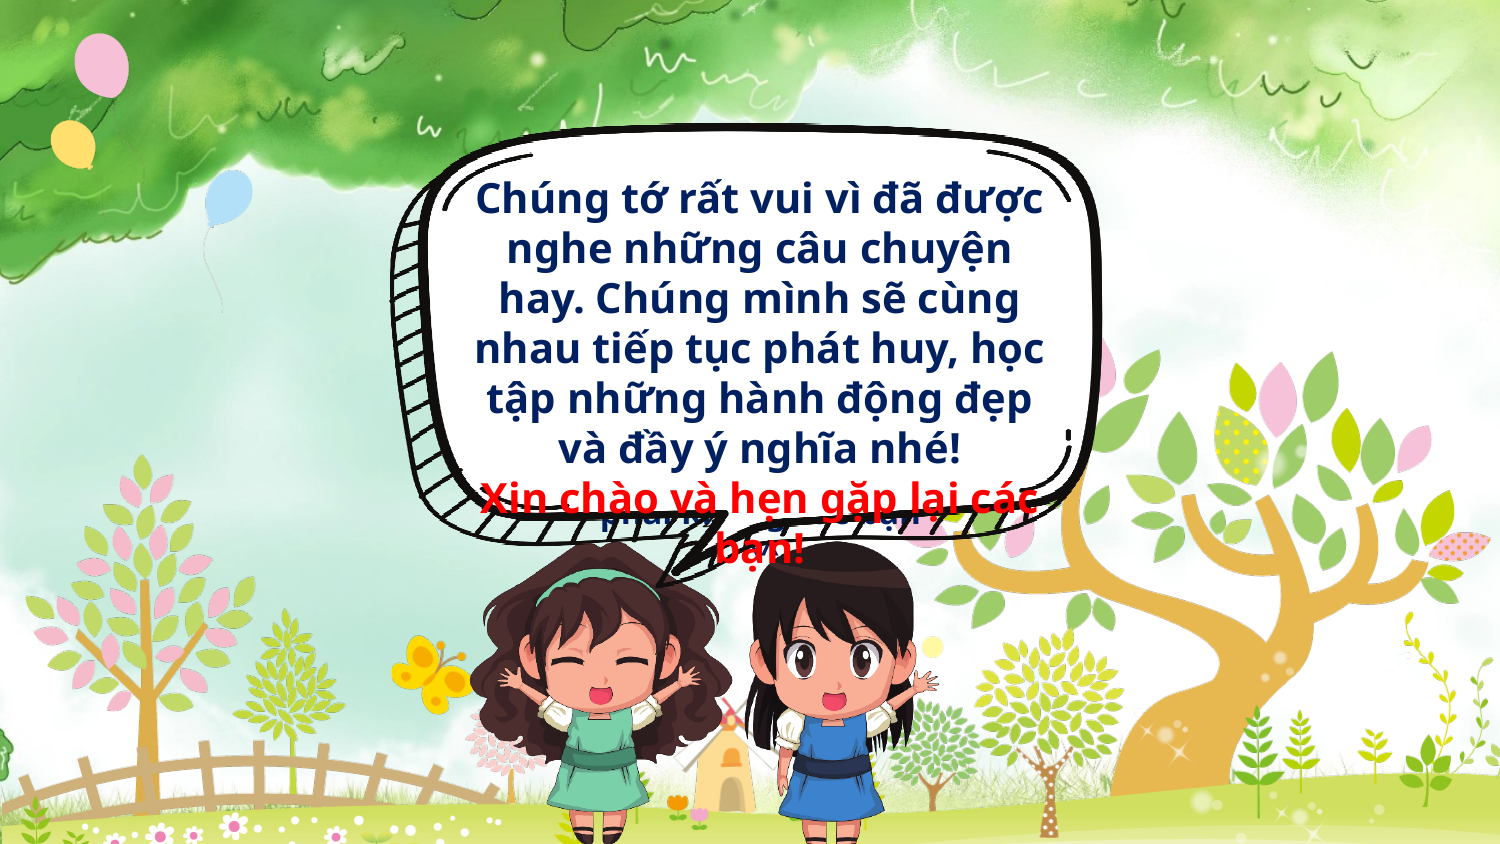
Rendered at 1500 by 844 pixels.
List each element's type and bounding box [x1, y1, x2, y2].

text_box [264, 83, 1271, 645]
picture [0, 0, 1500, 844]
